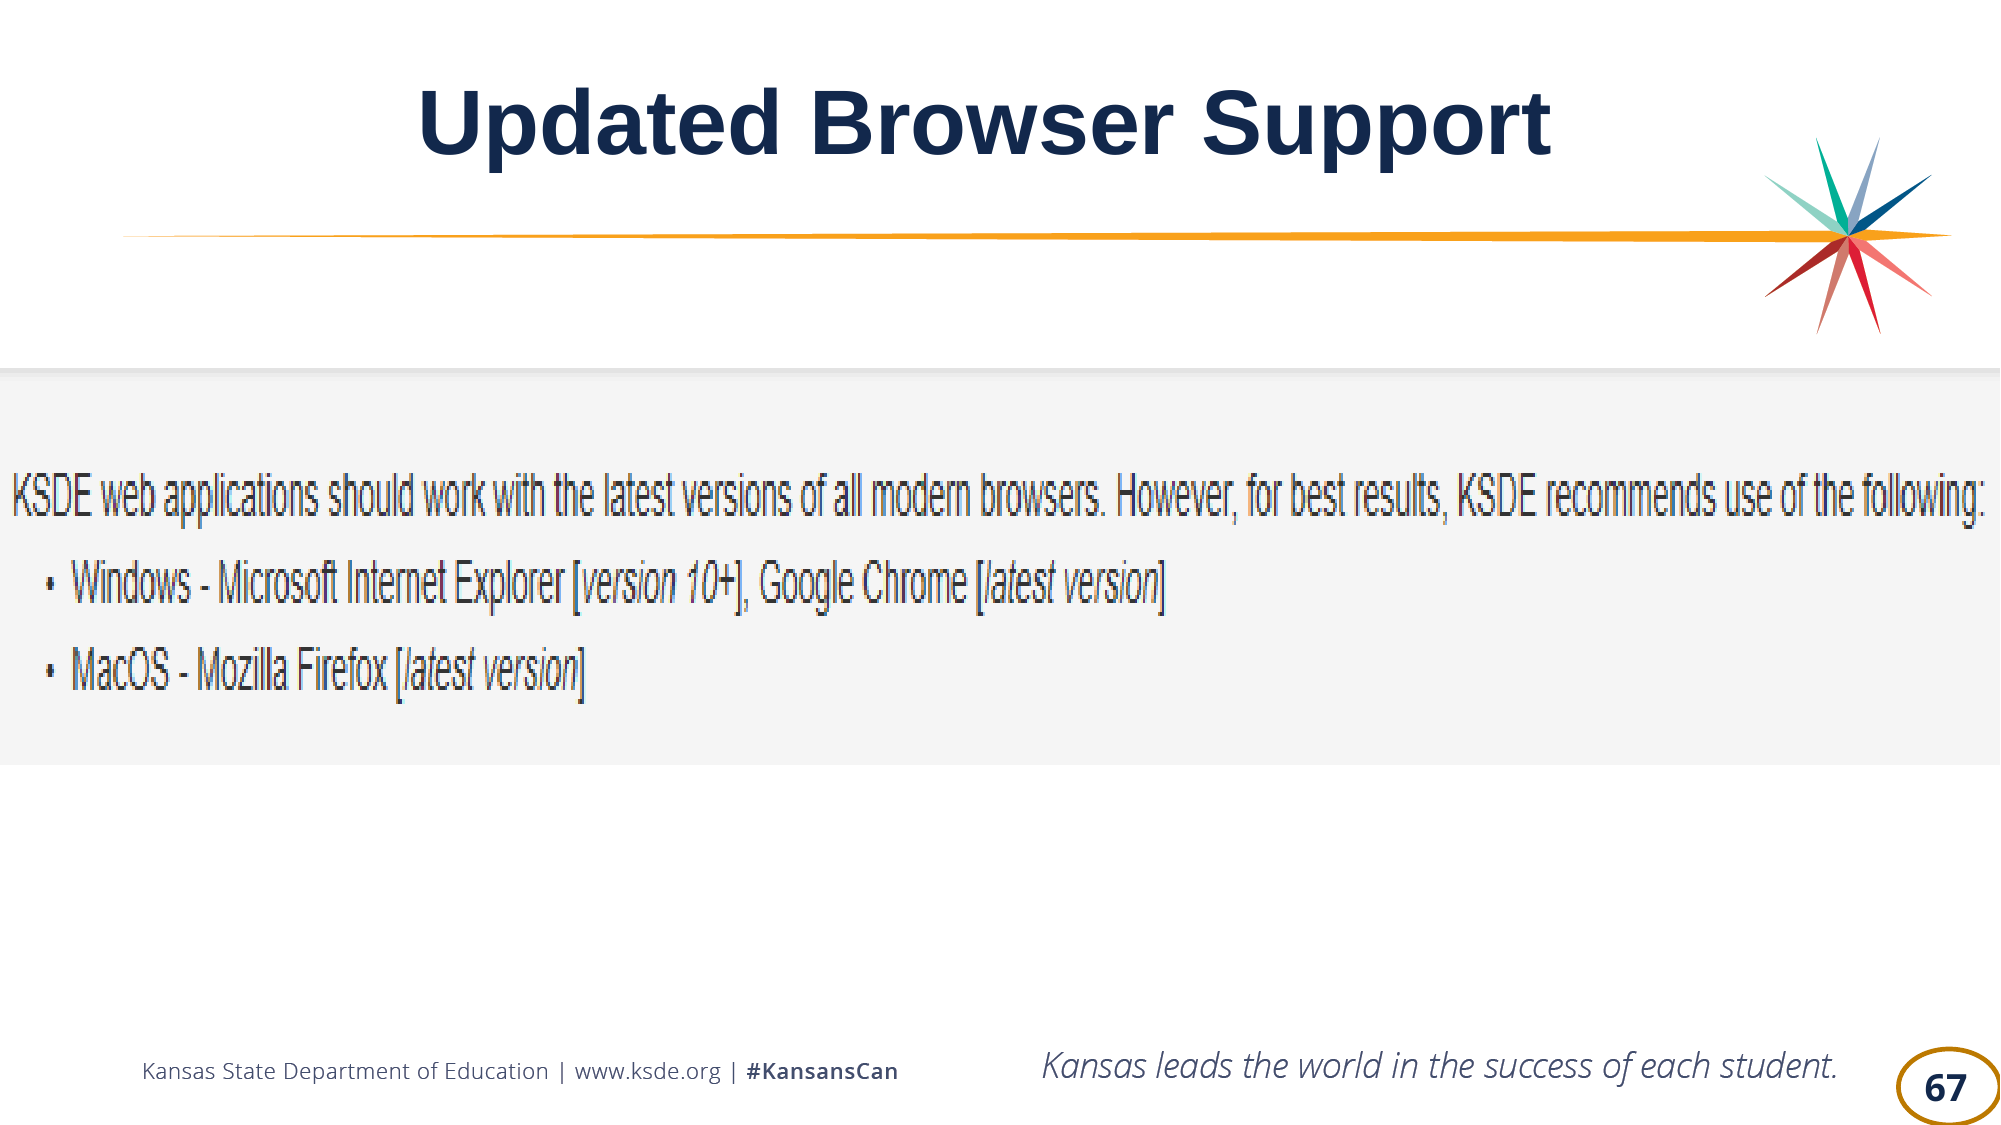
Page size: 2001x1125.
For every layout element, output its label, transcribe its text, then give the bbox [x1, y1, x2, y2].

title Updated Browser Support [123, 30, 1849, 220]
picture [0, 0, 2000, 1125]
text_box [1898, 1048, 2000, 1125]
